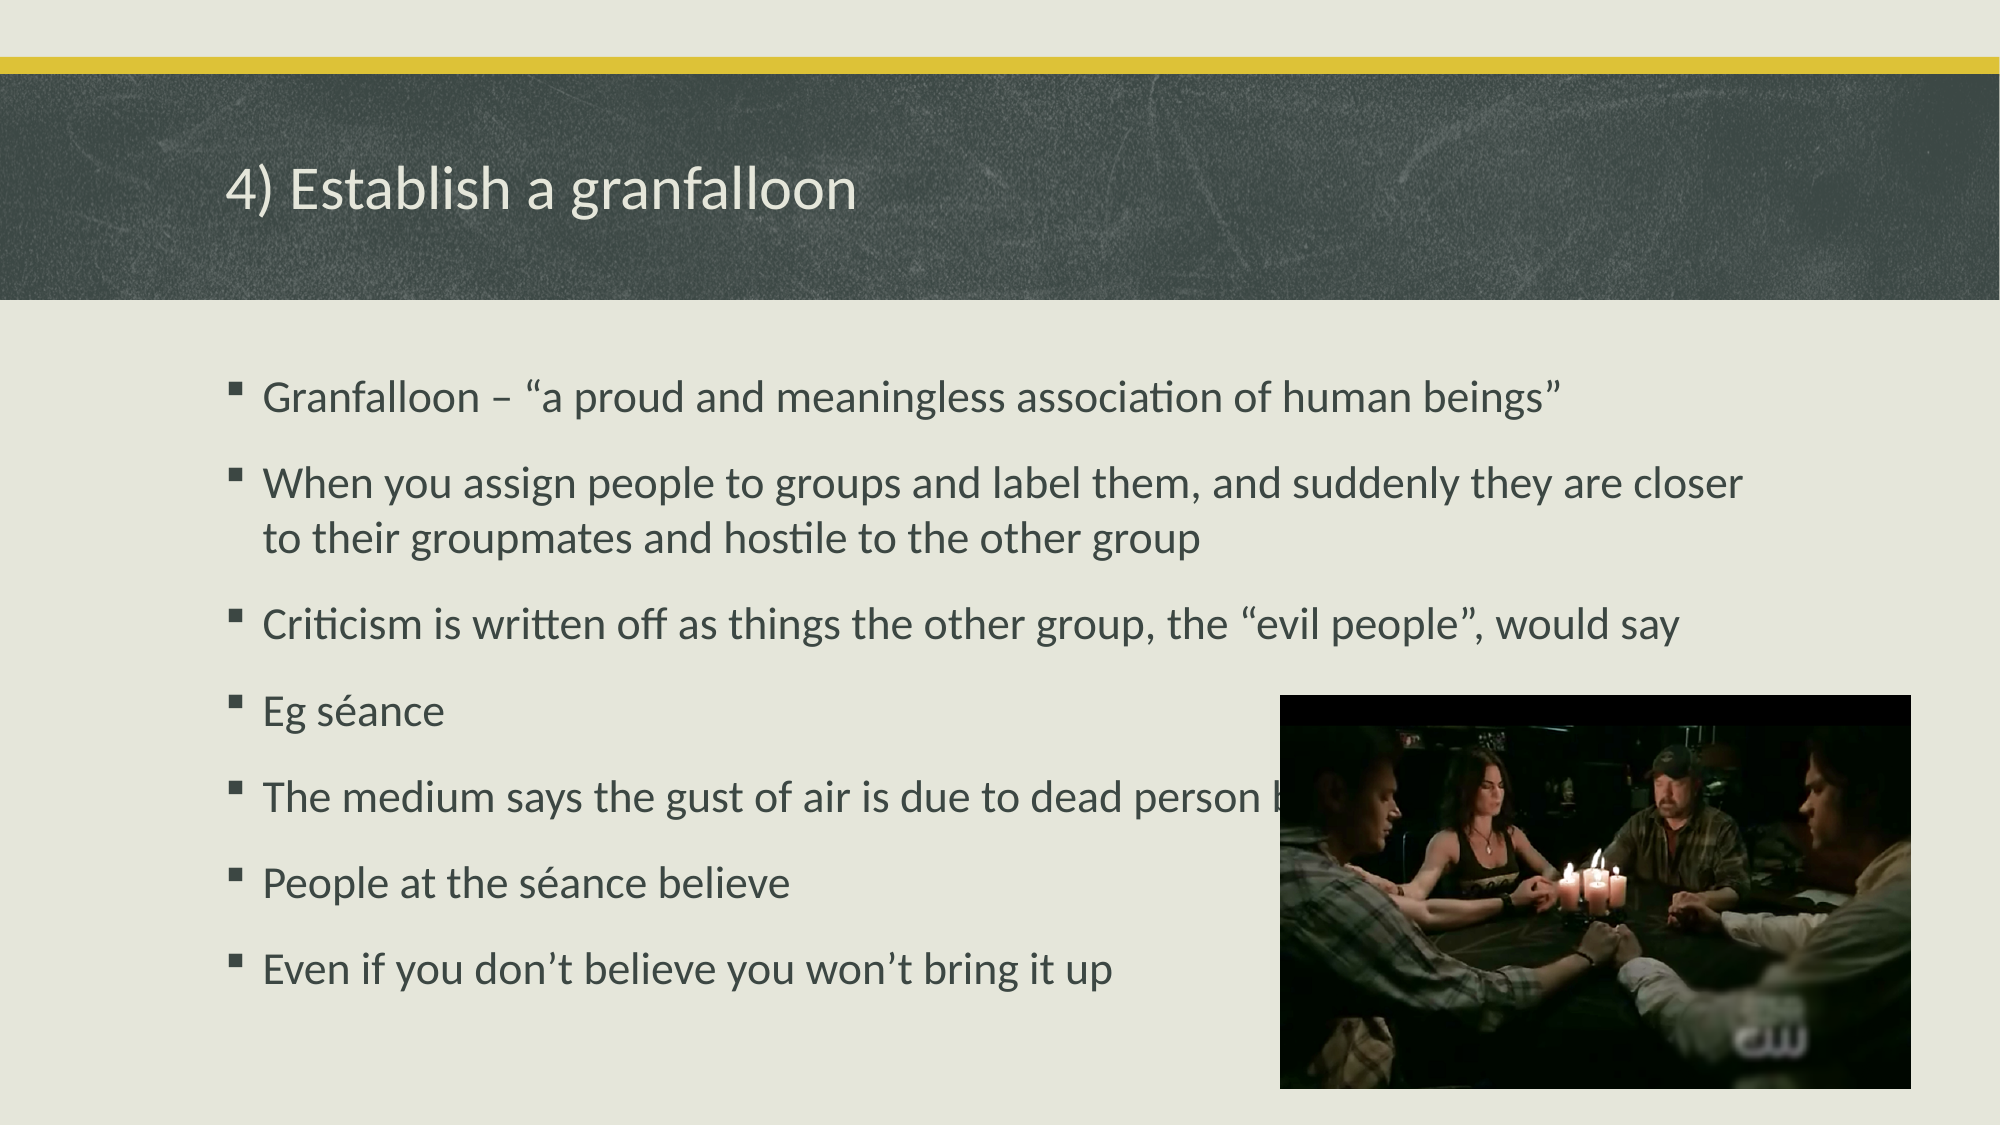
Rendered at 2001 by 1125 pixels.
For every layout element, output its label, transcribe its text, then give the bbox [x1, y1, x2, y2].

list Granfalloon – “a proud and meaningless association of human beings” When you assign people to groups and label them, and suddenly they are closer to their groupmates and hostile to the other group Criticism is written off as things the other group, the “evil people”, would say Eg séance The medium says the gust of air is due to dead person blowing at them People at the séance believe Even if you don’t believe you won’t bring it up [210, 359, 1790, 1014]
title 4) Establish a granfalloon [210, 76, 1790, 300]
picture [1280, 695, 1911, 1089]
picture [0, 74, 2000, 300]
